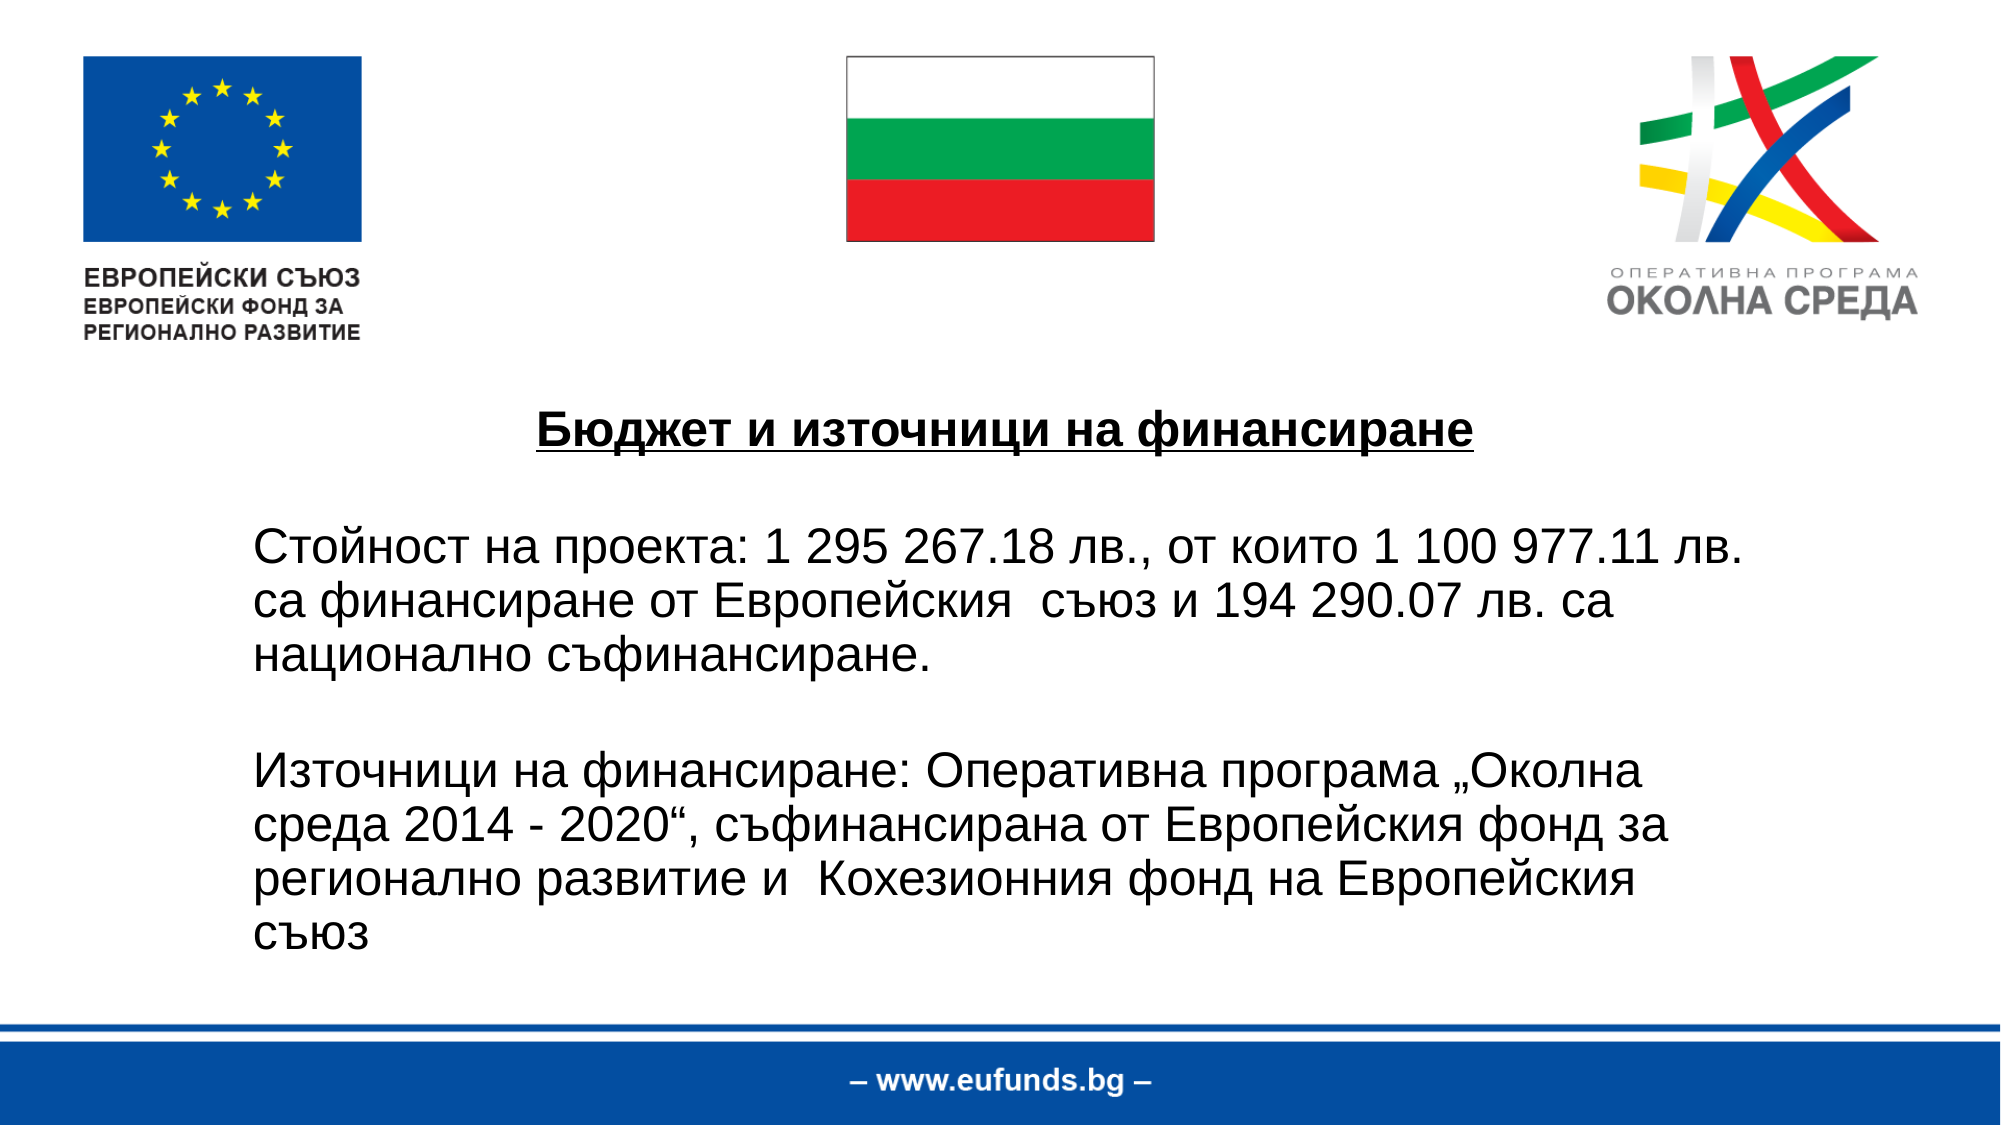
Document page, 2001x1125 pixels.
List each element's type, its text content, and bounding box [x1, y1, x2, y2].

subtitle Бюджет и източници на финансиране Стойност на проекта: 1 295 267.18 лв., от които 1 100 977.11 лв. са финансиране от Европейския съюз и 194 290.07 лв. са национално съфинансиране. Източници на финансиране: Оперативна програма „Околна среда 2014 - 2020“, съфинансирана от Европейския фонд за регионално развитие и Кохезионния фонд на Европейския съюз [237, 395, 1773, 1058]
picture [0, 0, 2001, 1125]
